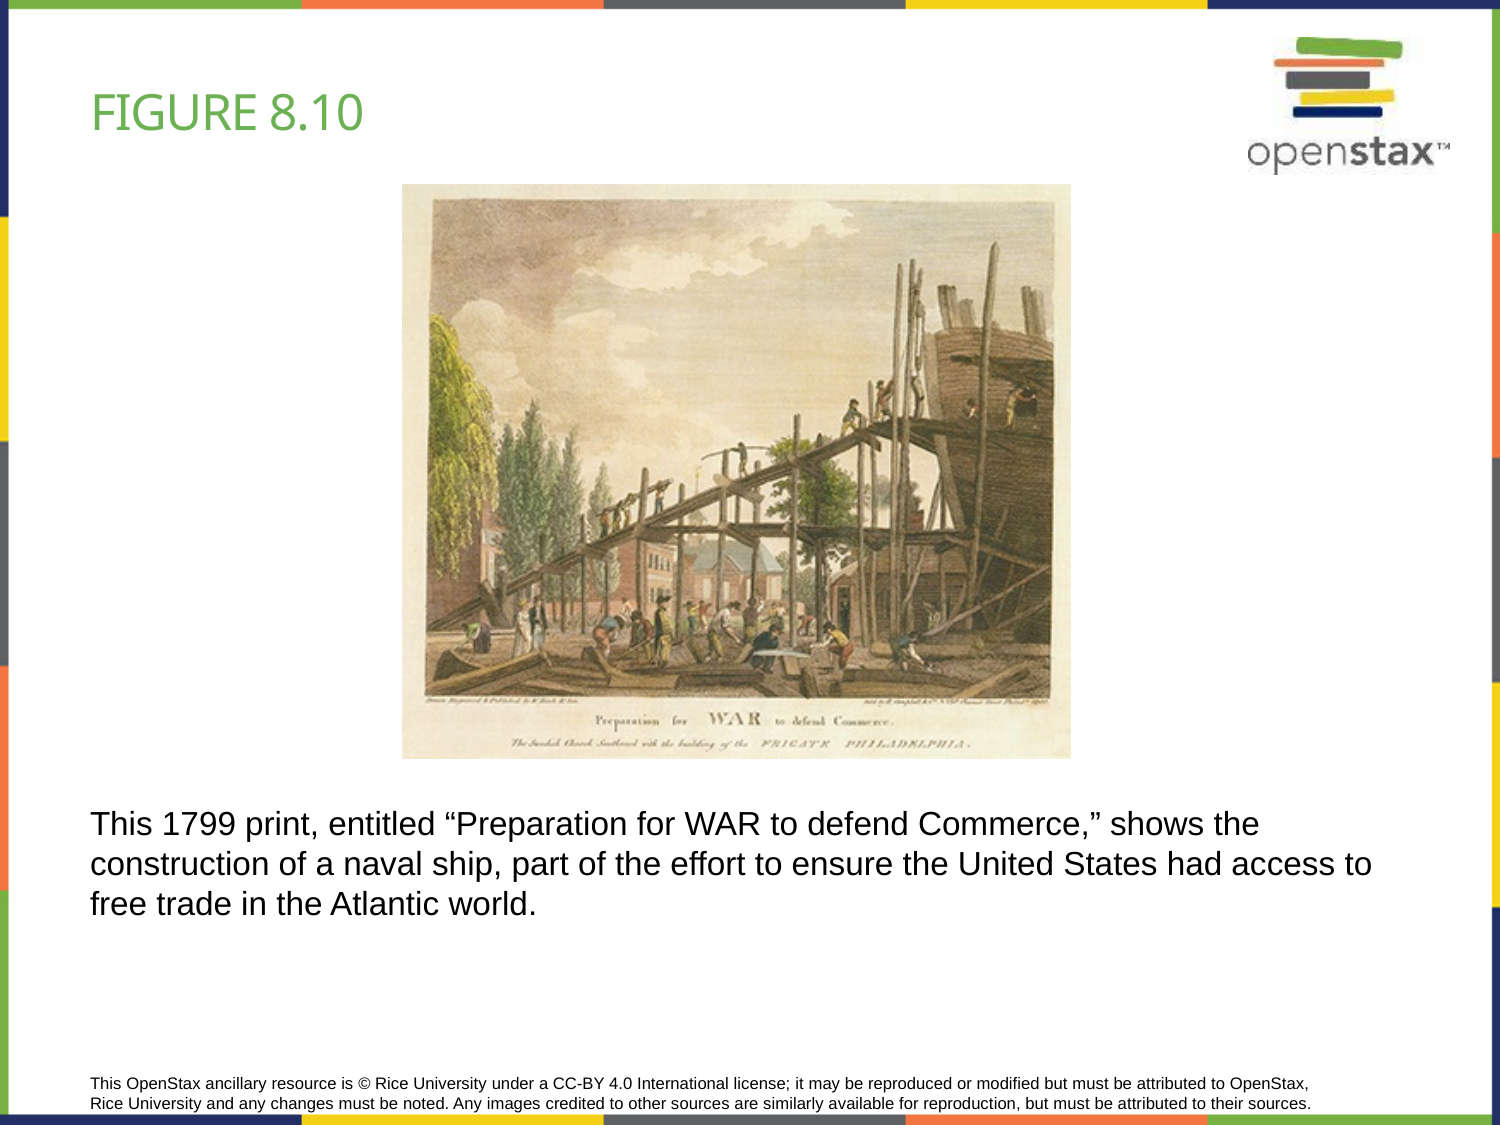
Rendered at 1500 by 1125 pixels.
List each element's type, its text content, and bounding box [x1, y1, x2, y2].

footer This OpenStax ancillary resource is © Rice University under a CC-BY 4.0 International license; it may be reproduced or modified but must be attributed to OpenStax, Rice University and any changes must be noted. Any images credited to other sources are similarly available for reproduction, but must be attributed to their sources. [75, 1065, 1346, 1112]
title Figure 8.10 [75, 39, 1246, 148]
picture [0, 0, 1500, 1125]
list This 1799 print, entitled “Preparation for WAR to defend Commerce,” shows the construction of a naval ship, part of the effort to ensure the United States had access to free trade in the Atlantic world. [75, 794, 1398, 986]
